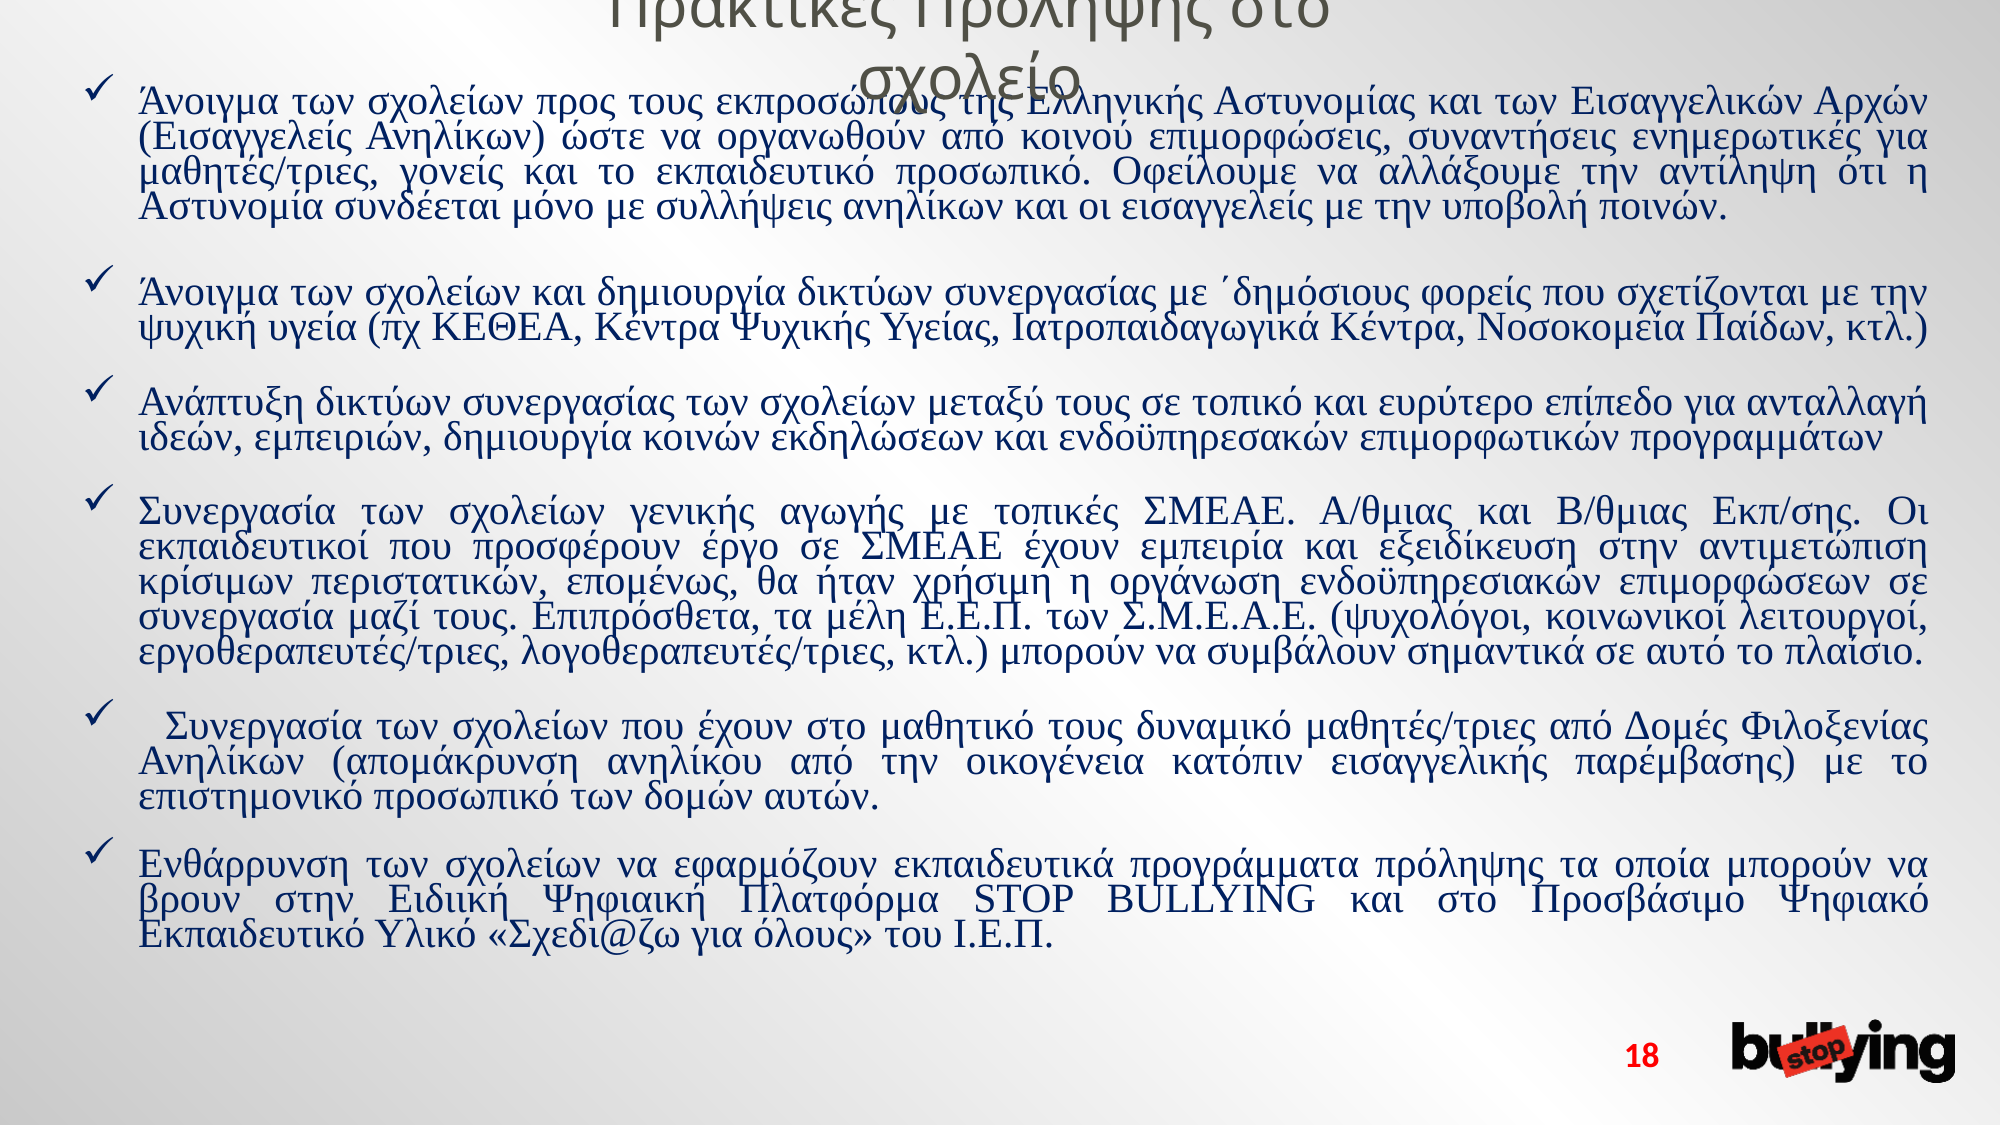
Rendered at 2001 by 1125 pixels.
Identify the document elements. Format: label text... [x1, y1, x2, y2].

title Πρακτικές Πρόληψης στο σχολείο [492, 0, 1449, 83]
picture [1732, 1019, 1955, 1083]
slide_number 18 [1433, 1025, 1850, 1100]
list Άνοιγμα των σχολείων προς τους εκπροσώπους της Ελληνικής Αστυνομίας και των Εισαγγελικών Αρχών (Εισαγγελείς Ανηλίκων) ώστε να οργανωθούν από κοινού επιμορφώσεις, συναντήσεις ενημερωτικές για μαθητές/τριες, γονείς και το εκπαιδευτικό προσωπικό. Οφείλουμε να αλλάξουμε την αντίληψη ότι η Αστυνομία συνδέεται μόνο με συλλήψεις ανηλίκων και οι εισαγγελείς με την υποβολή ποινών. Άνοιγμα των σχολείων και δημιουργία δικτύων συνεργασίας με ΄δημόσιους φορείς που σχετίζονται με την ψυχική υγεία (πχ ΚΕΘΕΑ, Κέντρα Ψυχικής Υγείας, Ιατροπαιδαγωγικά Κέντρα, Νοσοκομεία Παίδων, κτλ.) Ανάπτυξη δικτύων συνεργασίας των σχολείων μεταξύ τους σε τοπικό και ευρύτερο επίπεδο για ανταλλαγή ιδεών, εμπειριών, δημιουργία κοινών εκδηλώσεων και ενδοϋπηρεσακών επιμορφωτικών προγραμμάτων Συνεργασία των σχολείων γενικής αγωγής με τοπικές ΣΜΕΑΕ. Α/θμιας και Β/θμιας Εκπ/σης. Οι εκπαιδευτικοί που προσφέρουν έργο σε ΣΜΕΑΕ έχουν εμπειρία και εξειδίκευση στην αντιμετώπιση κρίσιμων περιστατικών, επομένως, θα ήταν χρήσιμη η οργάνωση ενδοϋπηρεσιακών επιμορφώσεων σε συνεργασία μαζί τους. Επιπρόσθετα, τα μέλη Ε.Ε.Π. των Σ.Μ.Ε.Α.Ε. (ψυχολόγοι, κοινωνικοί λειτουργοί, εργοθεραπευτές/τριες, λογοθεραπευτές/τριες, κτλ.) μπορούν να συμβάλουν σημαντικά σε αυτό το πλαίσιο. Συνεργασία των σχολείων που έχουν στο μαθητικό τους δυναμικό μαθητές/τριες από Δομές Φιλοξενίας Ανηλίκων (απομάκρυνση ανηλίκου από την οικογένεια κατόπιν εισαγγελικής παρέμβασης) με το επιστημονικό προσωπικό των δομών αυτών. Ενθάρρυνση των σχολείων να εφαρμόζουν εκπαιδευτικά προγράμματα πρόληψης τα οποία μπορούν να βρουν στην Ειδιική Ψηφιαική Πλατφόρμα STOP BULLYING και στο Προσβάσιμο Ψηφιακό Εκπαιδευτικό Υλικό «Σχεδι@ζω για όλους» του Ι.Ε.Π. [66, 78, 1945, 1012]
